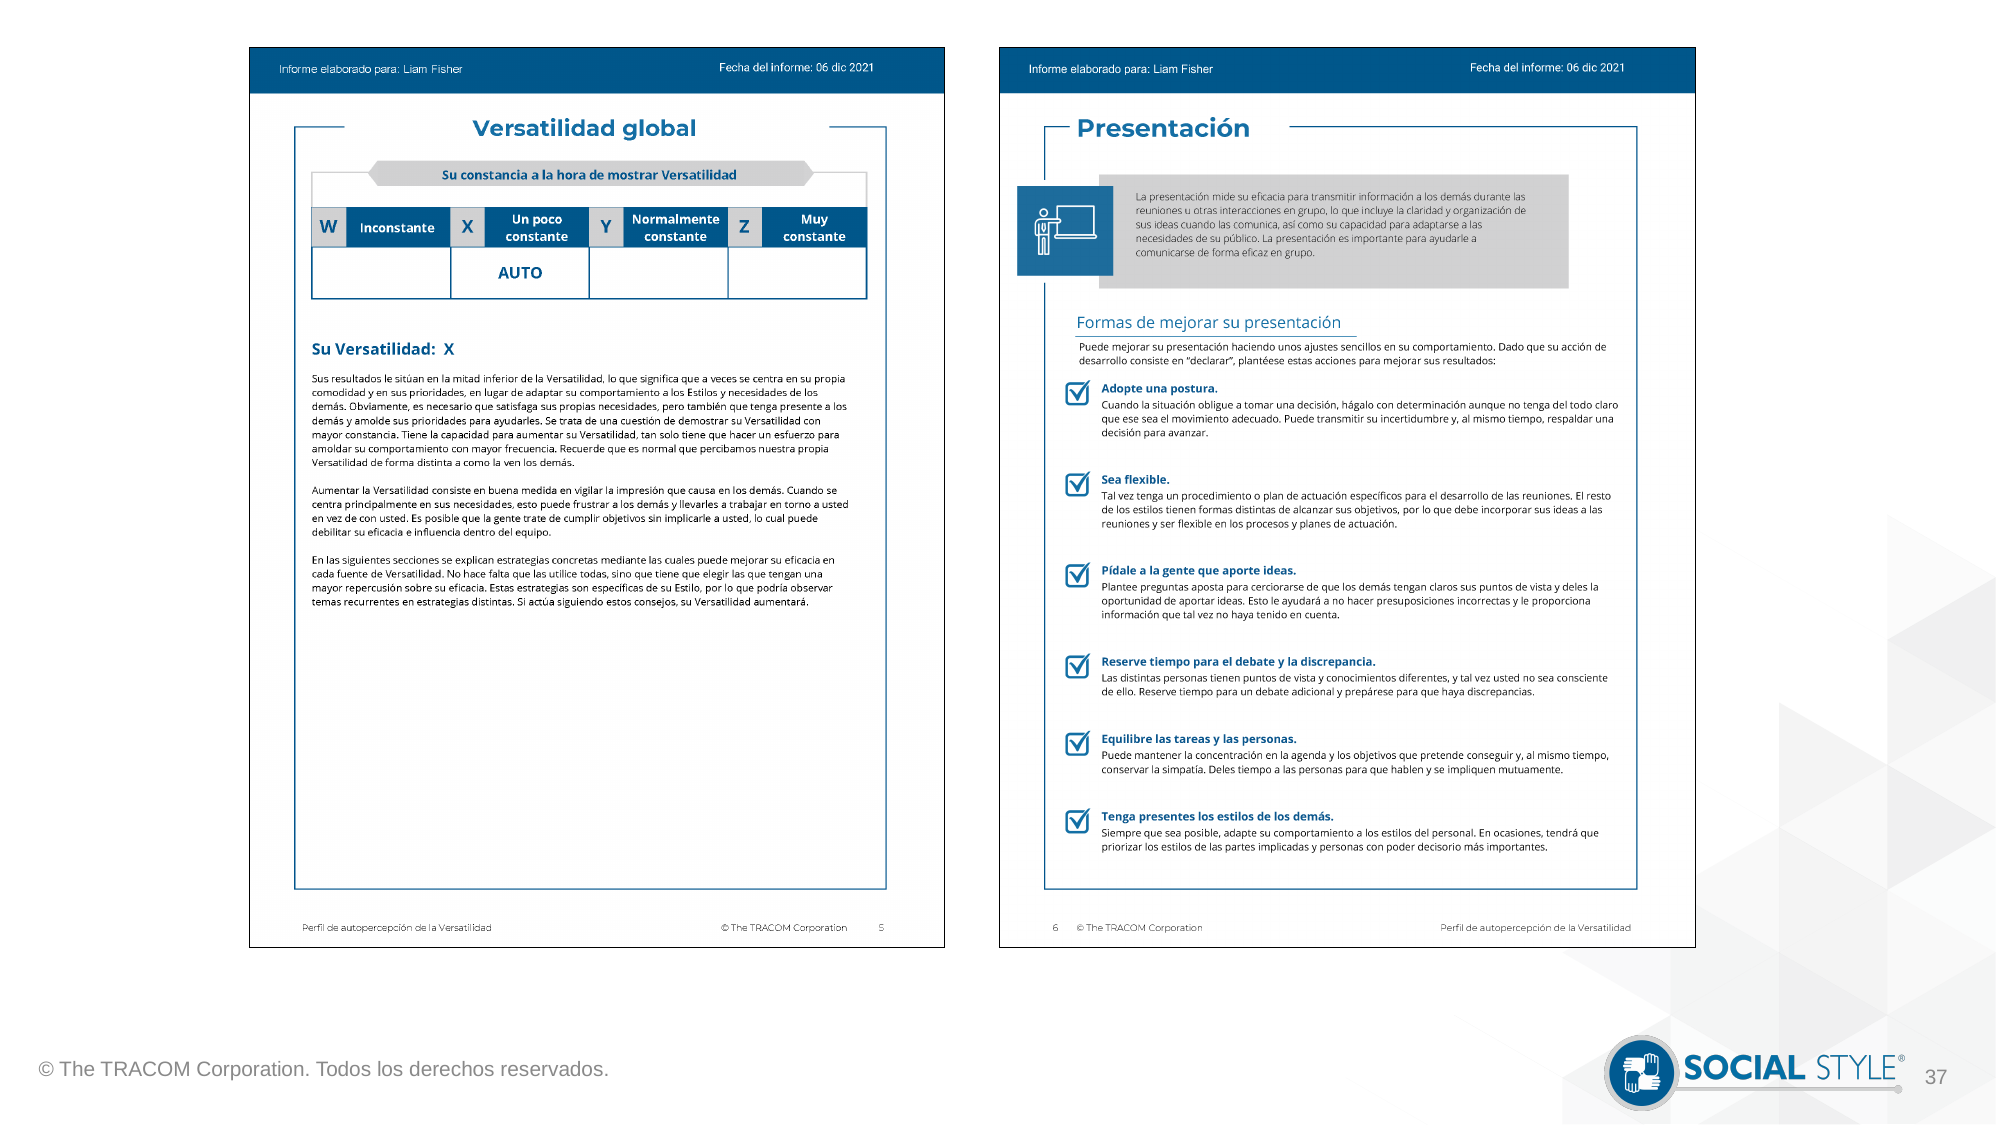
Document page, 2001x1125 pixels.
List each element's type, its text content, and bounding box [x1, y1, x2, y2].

picture [999, 47, 1696, 948]
text_box 37 [1512, 1056, 1963, 1103]
picture [1604, 1035, 1905, 1056]
picture [248, 47, 945, 948]
picture [1604, 1103, 1905, 1111]
text_box © The TRACOM Corporation. Todos los derechos reservados. [23, 1048, 1324, 1095]
